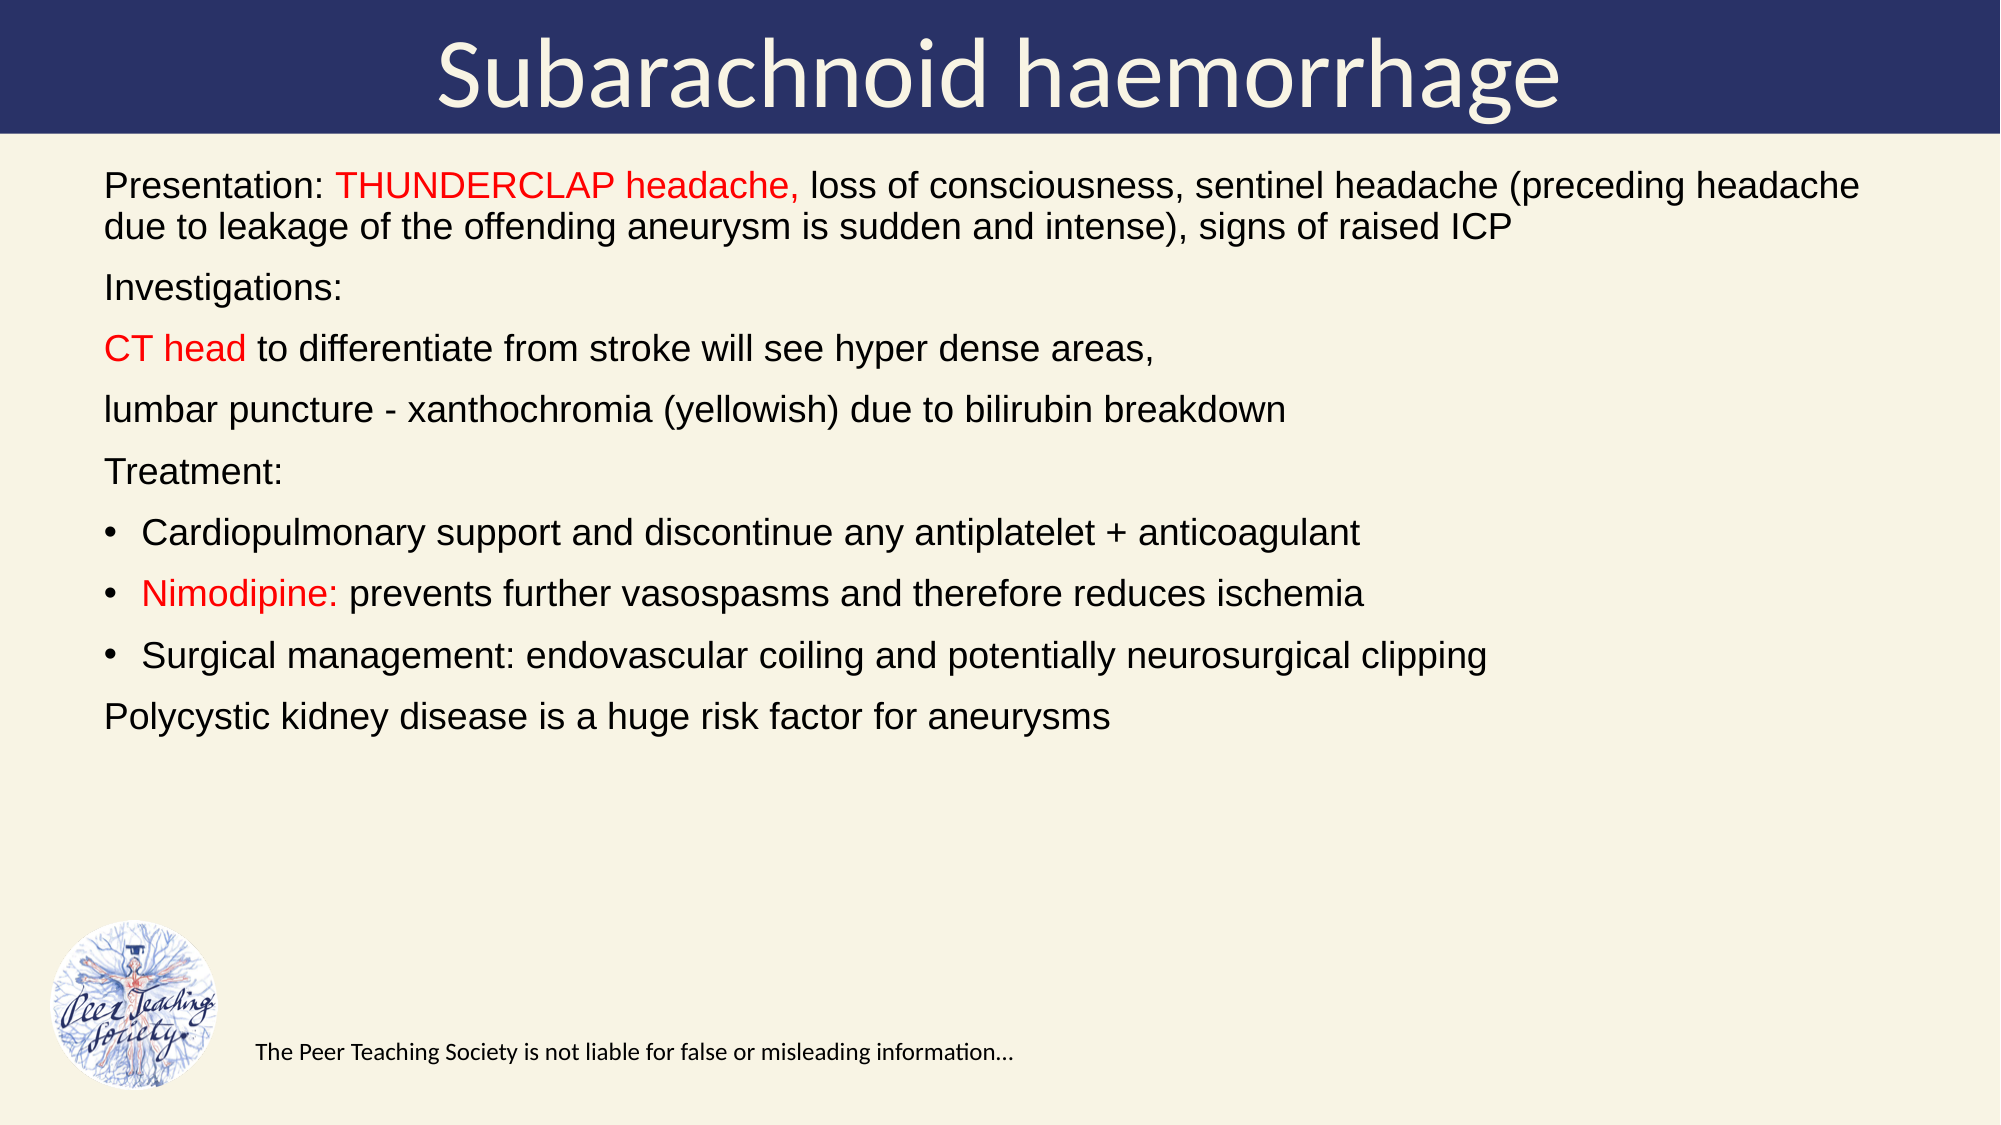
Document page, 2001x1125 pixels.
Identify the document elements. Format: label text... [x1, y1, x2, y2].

text_box [0, 0, 352, 134]
picture [49, 920, 219, 1090]
text_box [1648, 0, 2000, 134]
text_box The Peer Teaching Society is not liable for false or misleading information… [240, 1028, 1072, 1074]
list Presentation: THUNDERCLAP headache, loss of consciousness, sentinel headache (preceding headache due to leakage of the offending aneurysm is sudden and intense), signs of raised ICP Investigations: CT head to differentiate from stroke will see hyper dense areas, lumbar puncture - xanthochromia (yellowish) due to bilirubin breakdown Treatment: Cardiopulmonary support and discontinue any antiplatelet + anticoagulant Nimodipine: prevents further vasospasms and therefore reduces ischemia Surgical management: endovascular coiling and potentially neurosurgical clipping Polycystic kidney disease is a huge risk factor for aneurysms [88, 158, 1912, 933]
text_box Subarachnoid haemorrhage [352, 0, 1648, 135]
